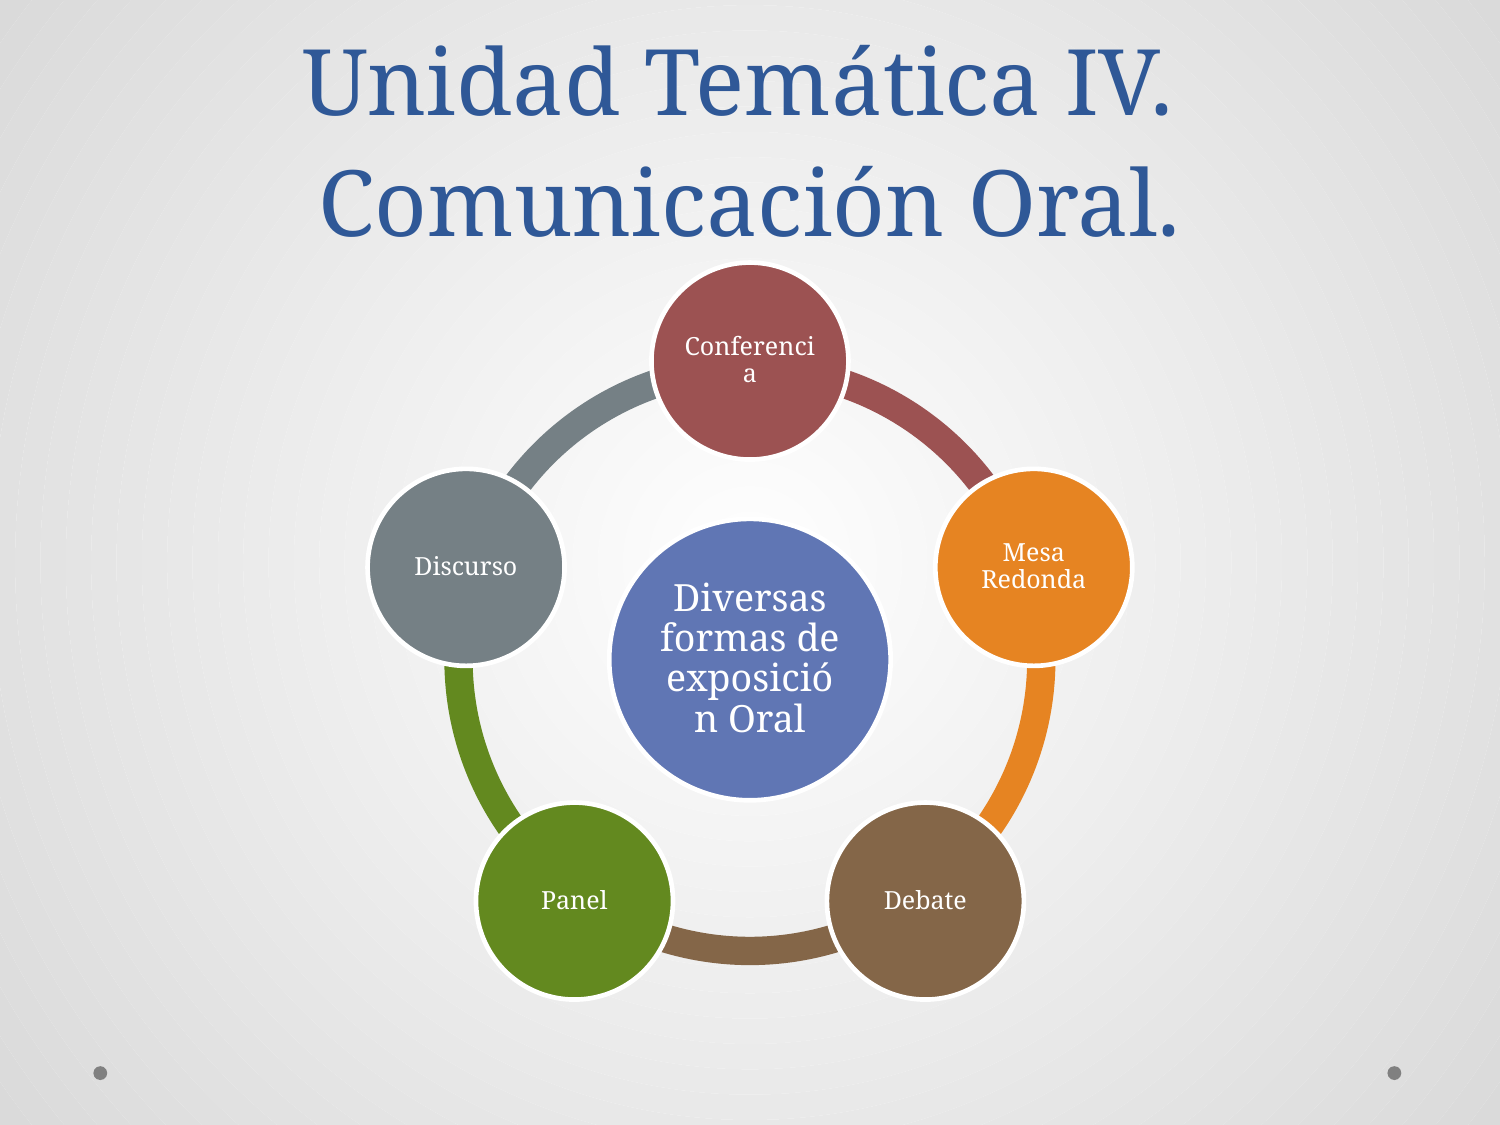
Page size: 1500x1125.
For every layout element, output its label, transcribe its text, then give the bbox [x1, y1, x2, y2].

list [74, 262, 1426, 1006]
title Unidad Temática IV. Comunicación Oral. [75, 0, 1425, 261]
